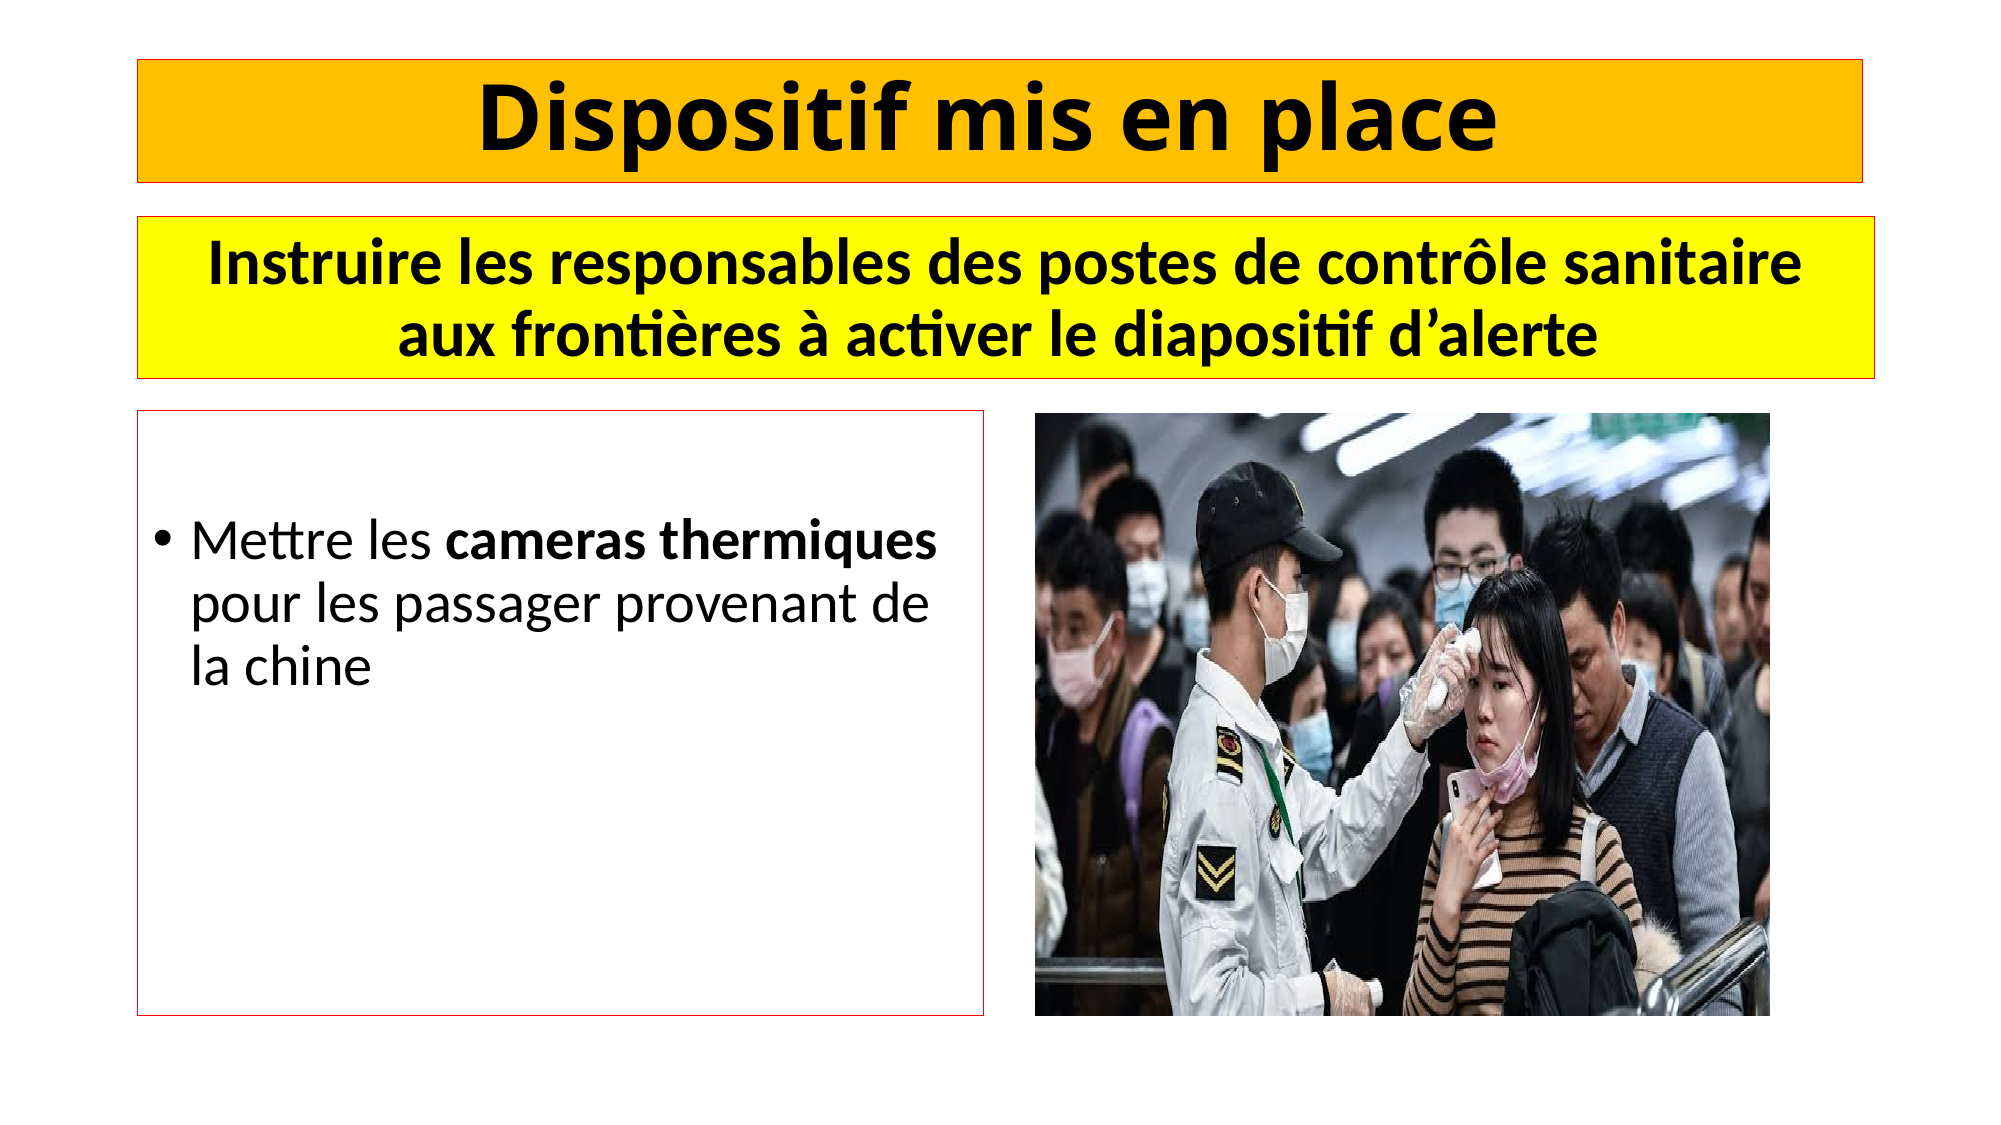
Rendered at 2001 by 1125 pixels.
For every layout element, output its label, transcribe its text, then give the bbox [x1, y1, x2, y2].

list Instruire les responsables des postes de contrôle sanitaire aux frontières à activer le diapositif d’alerte [137, 216, 1875, 379]
title Dispositif mis en place [137, 59, 1863, 183]
list Mettre les cameras thermiques pour les passager provenant de la chine [137, 410, 984, 1016]
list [1034, 413, 1770, 1016]
